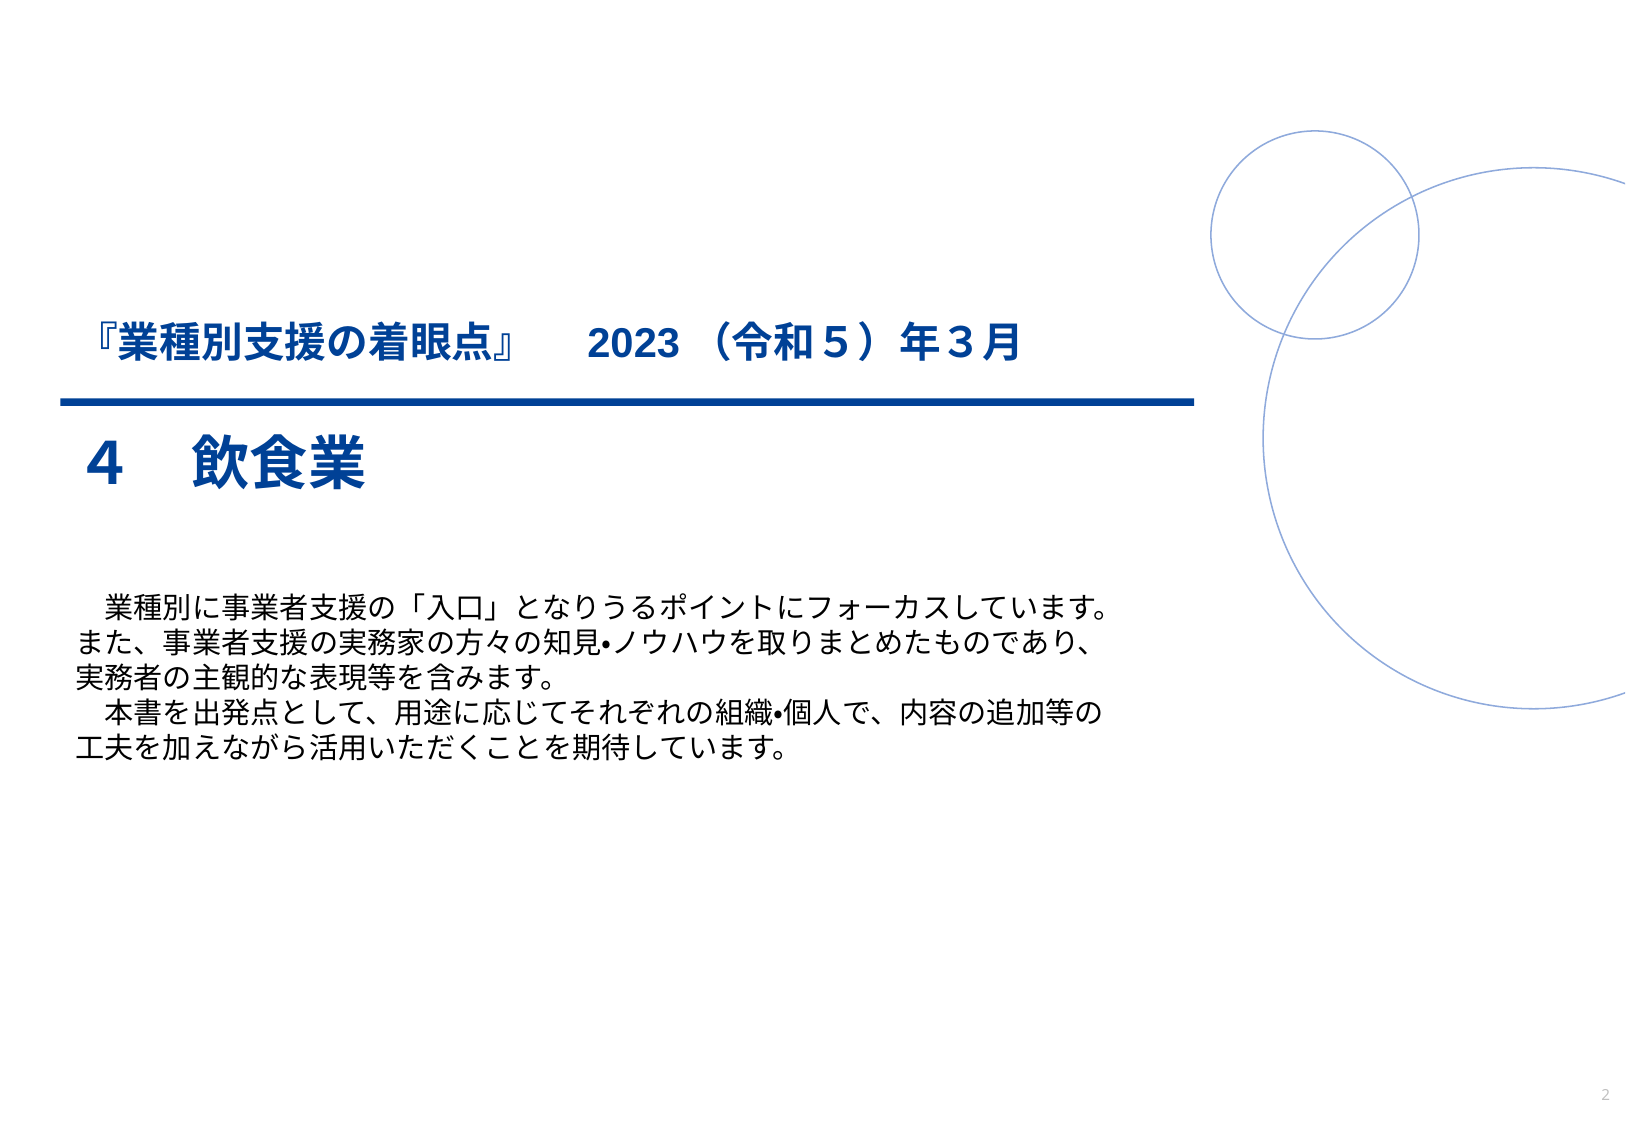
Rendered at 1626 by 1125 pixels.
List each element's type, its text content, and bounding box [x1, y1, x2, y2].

title ４ 飲食業 [60, 407, 1195, 516]
text_box 『業種別支援の着眼点』 2023（令和５）年３月 [61, 289, 1196, 398]
text_box 業種別に事業者支援の「入口」となりうるポイントにフォーカスしています。また、事業者支援の実務家の方々の知見・ノウハウを取りまとめたものであり、実務者の主観的な表現等を含みます。 本書を出発点として、用途に応じてそれぞれの組織・個人で、内容の追加等の工夫を加えながら活用いただくことを期待しています。 [60, 582, 1135, 772]
slide_number 28 [1545, 1065, 1625, 1125]
